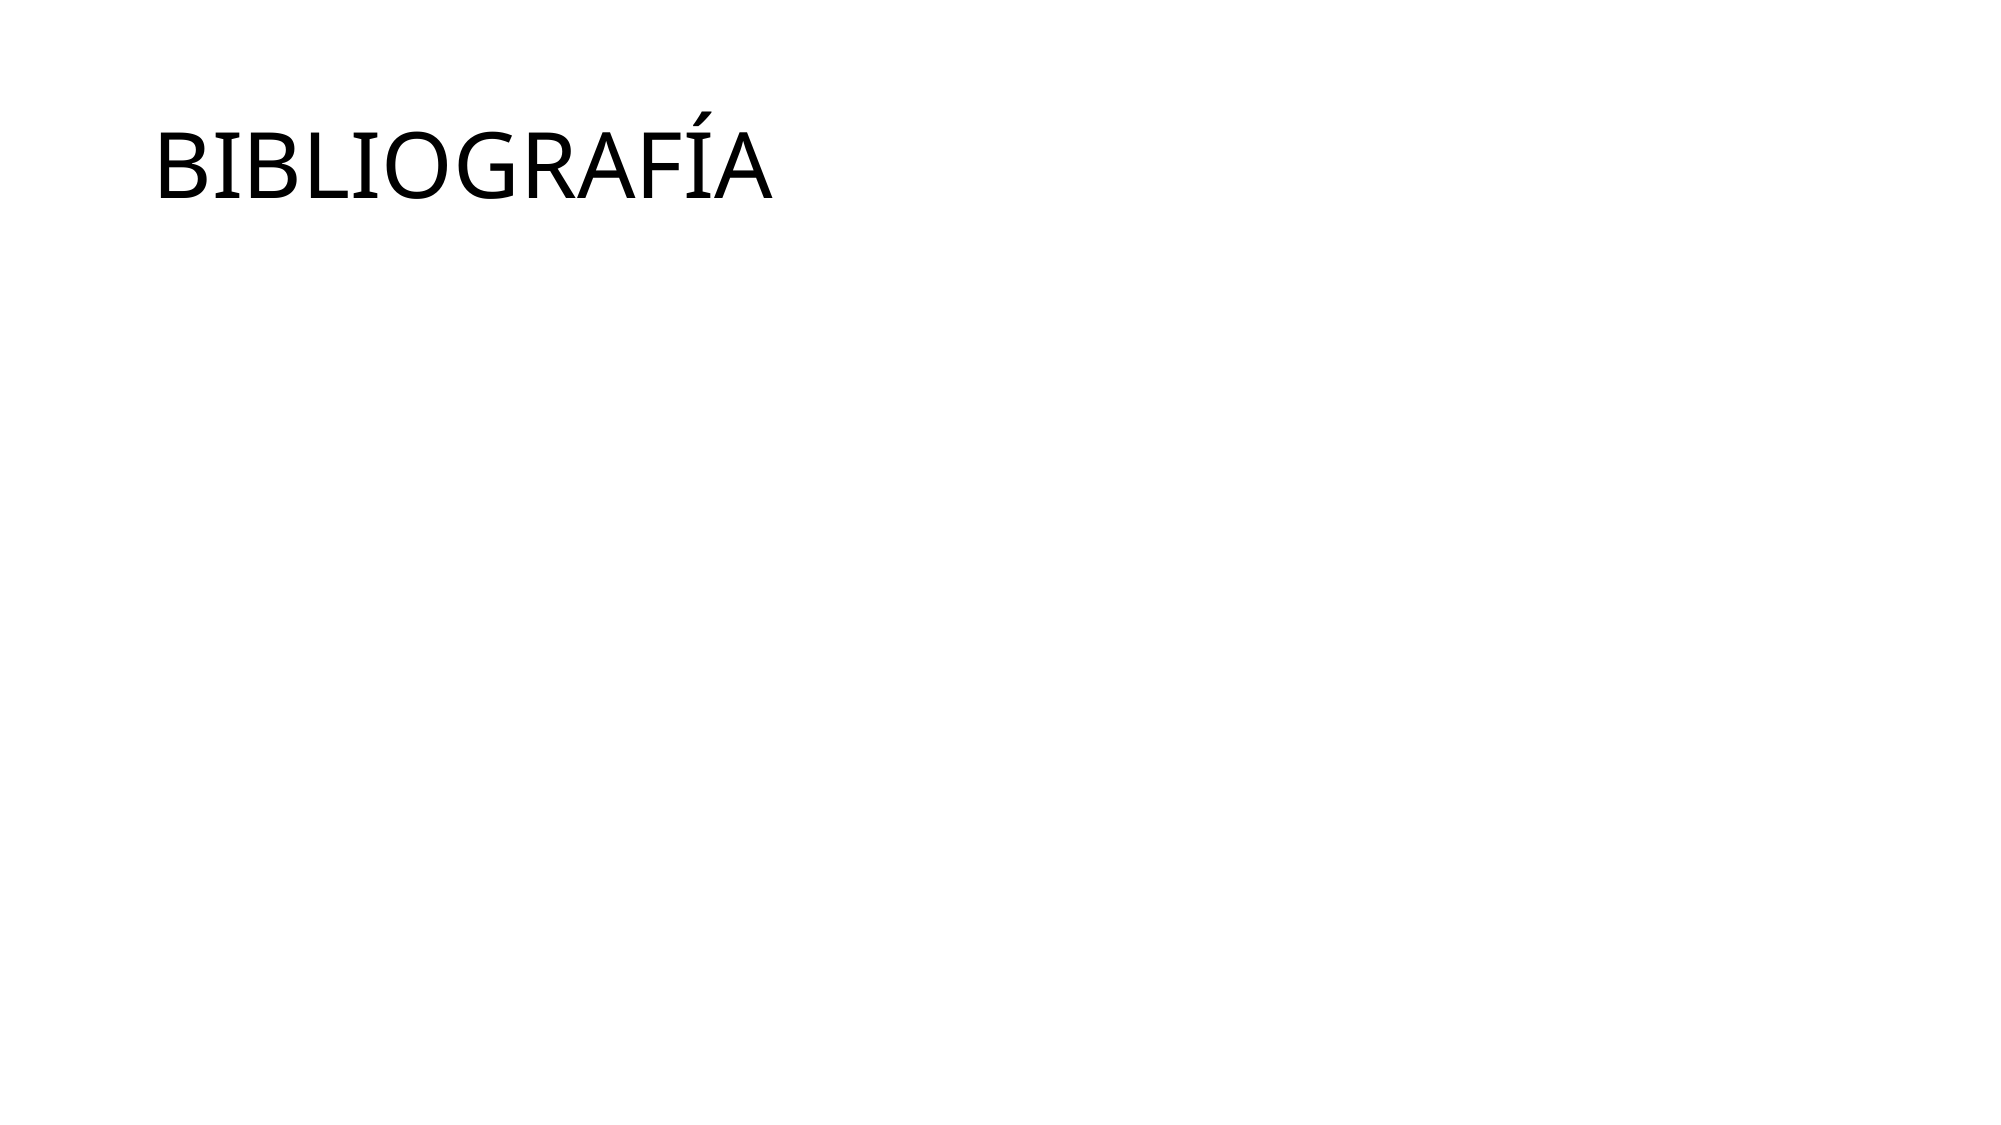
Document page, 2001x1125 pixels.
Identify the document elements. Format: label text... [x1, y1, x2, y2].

title BIBLIOGRAFÍA [137, 59, 1863, 278]
